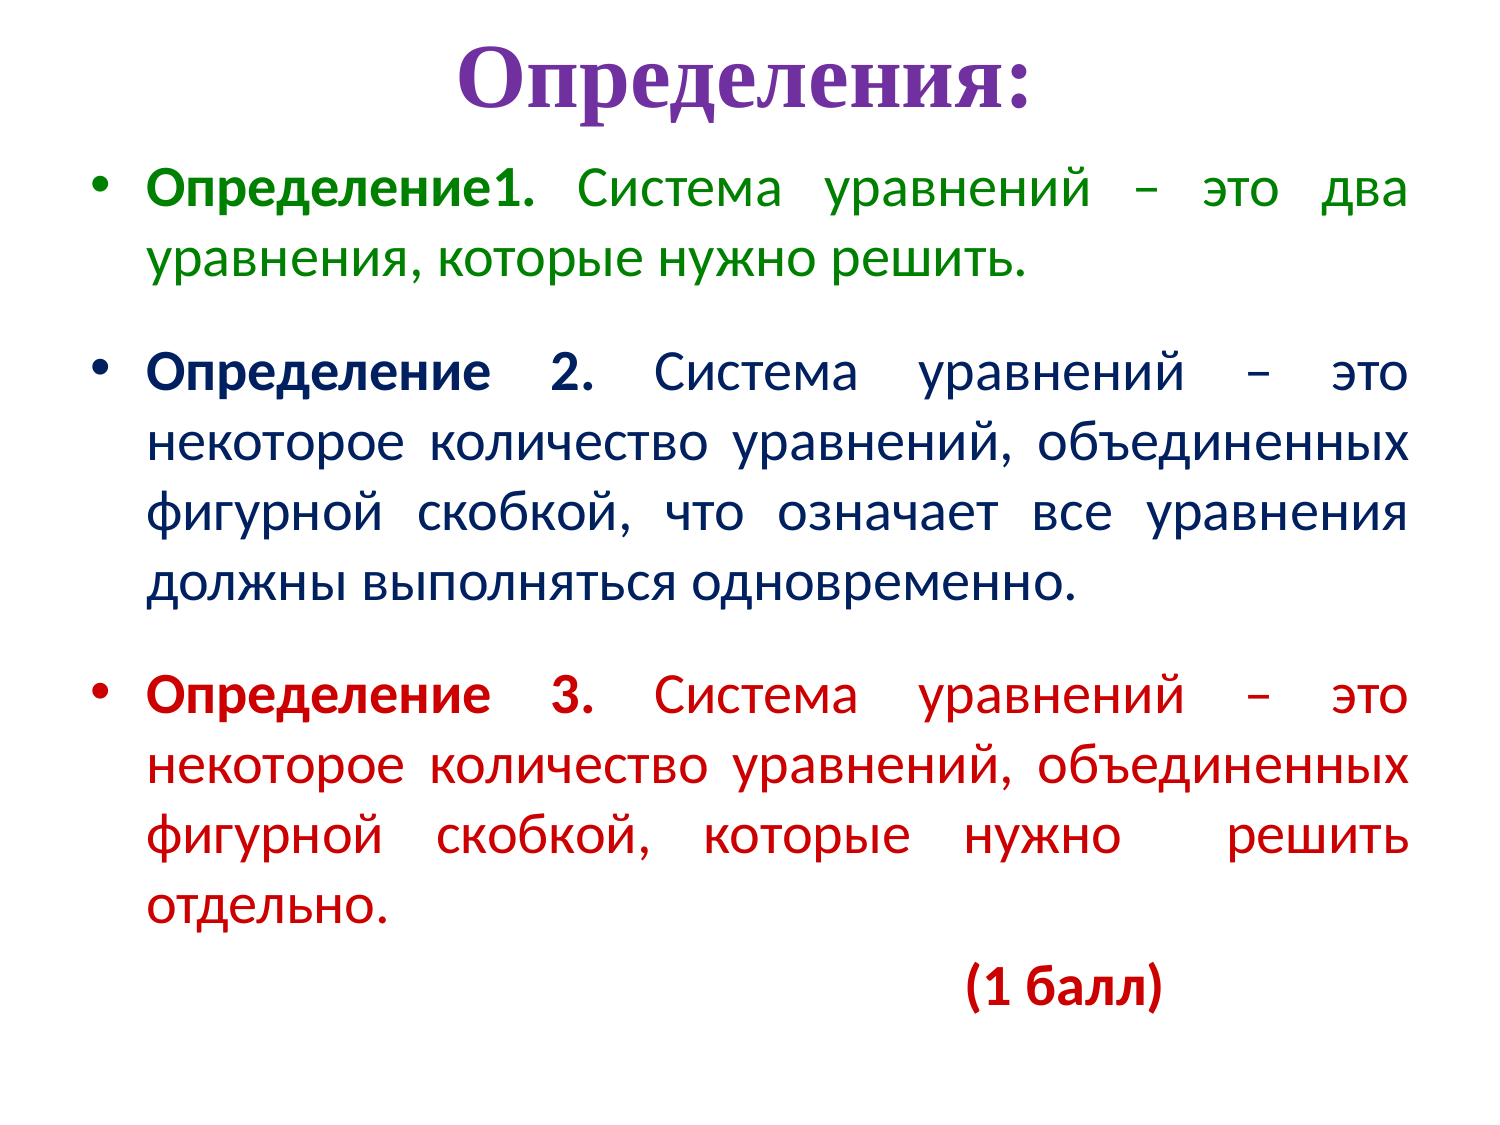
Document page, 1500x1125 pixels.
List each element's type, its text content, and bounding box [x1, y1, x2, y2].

title Определения: [70, 23, 1421, 118]
list Определение1. Система уравнений – это два уравнения, которые нужно решить. Определение 2. Система уравнений – это некоторое количество уравнений, объединенных фигурной скобкой, что означает все уравнения должны выполняться одновременно. Определение 3. Система уравнений – это некоторое количество уравнений, объединенных фигурной скобкой, которые нужно решить отдельно. (1 балл) [74, 140, 1426, 1091]
